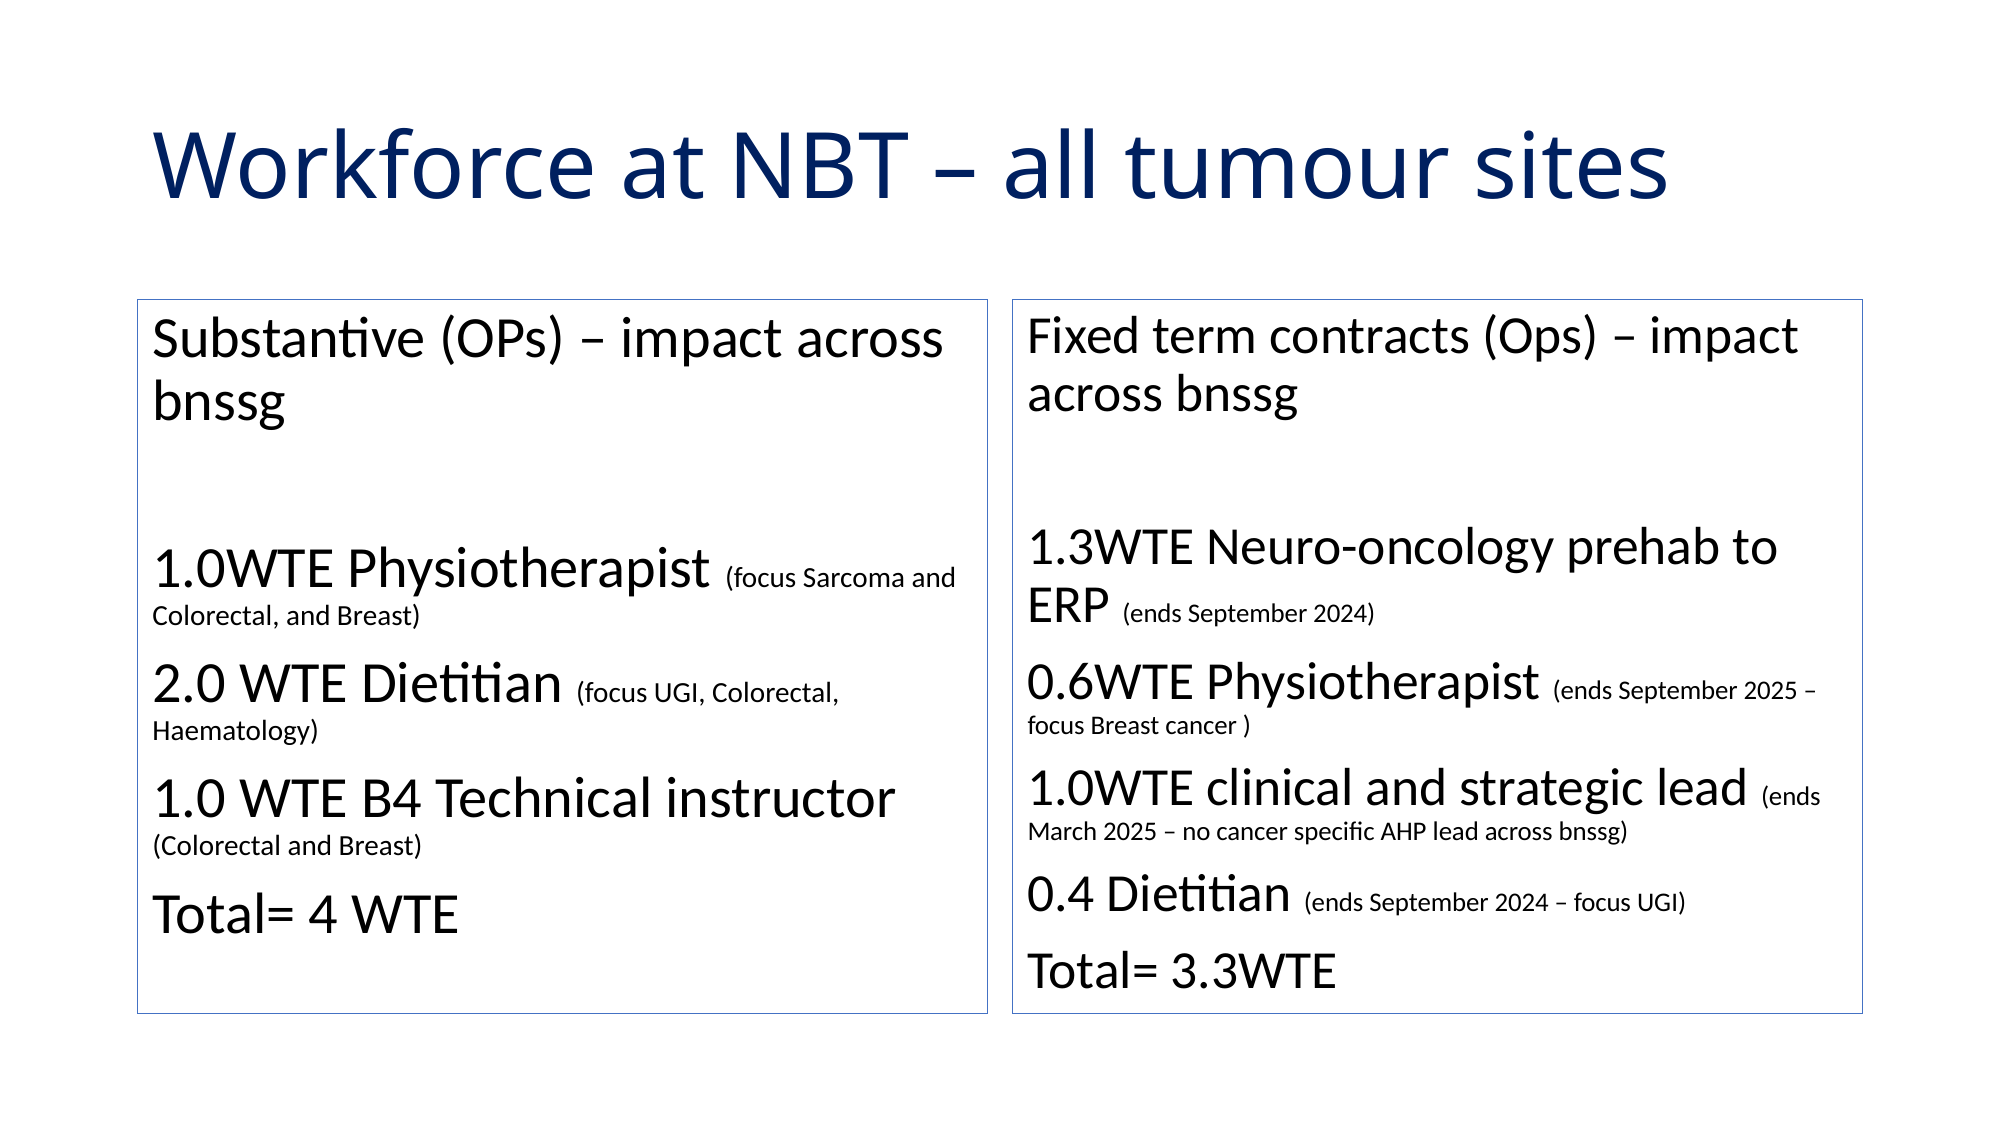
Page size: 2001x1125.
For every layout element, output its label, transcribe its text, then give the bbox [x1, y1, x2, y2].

list Substantive (OPs) – impact across bnssg 1.0WTE Physiotherapist (focus Sarcoma and Colorectal, and Breast) 2.0 WTE Dietitian (focus UGI, Colorectal, Haematology) 1.0 WTE B4 Technical instructor (Colorectal and Breast) Total= 4 WTE [137, 299, 988, 1014]
list Fixed term contracts (Ops) – impact across bnssg 1.3WTE Neuro-oncology prehab to ERP (ends September 2024) 0.6WTE Physiotherapist (ends September 2025 – focus Breast cancer ) 1.0WTE clinical and strategic lead (ends March 2025 – no cancer specific AHP lead across bnssg) 0.4 Dietitian (ends September 2024 – focus UGI) Total= 3.3WTE [1012, 299, 1863, 1014]
title Workforce at NBT – all tumour sites [137, 59, 1863, 278]
